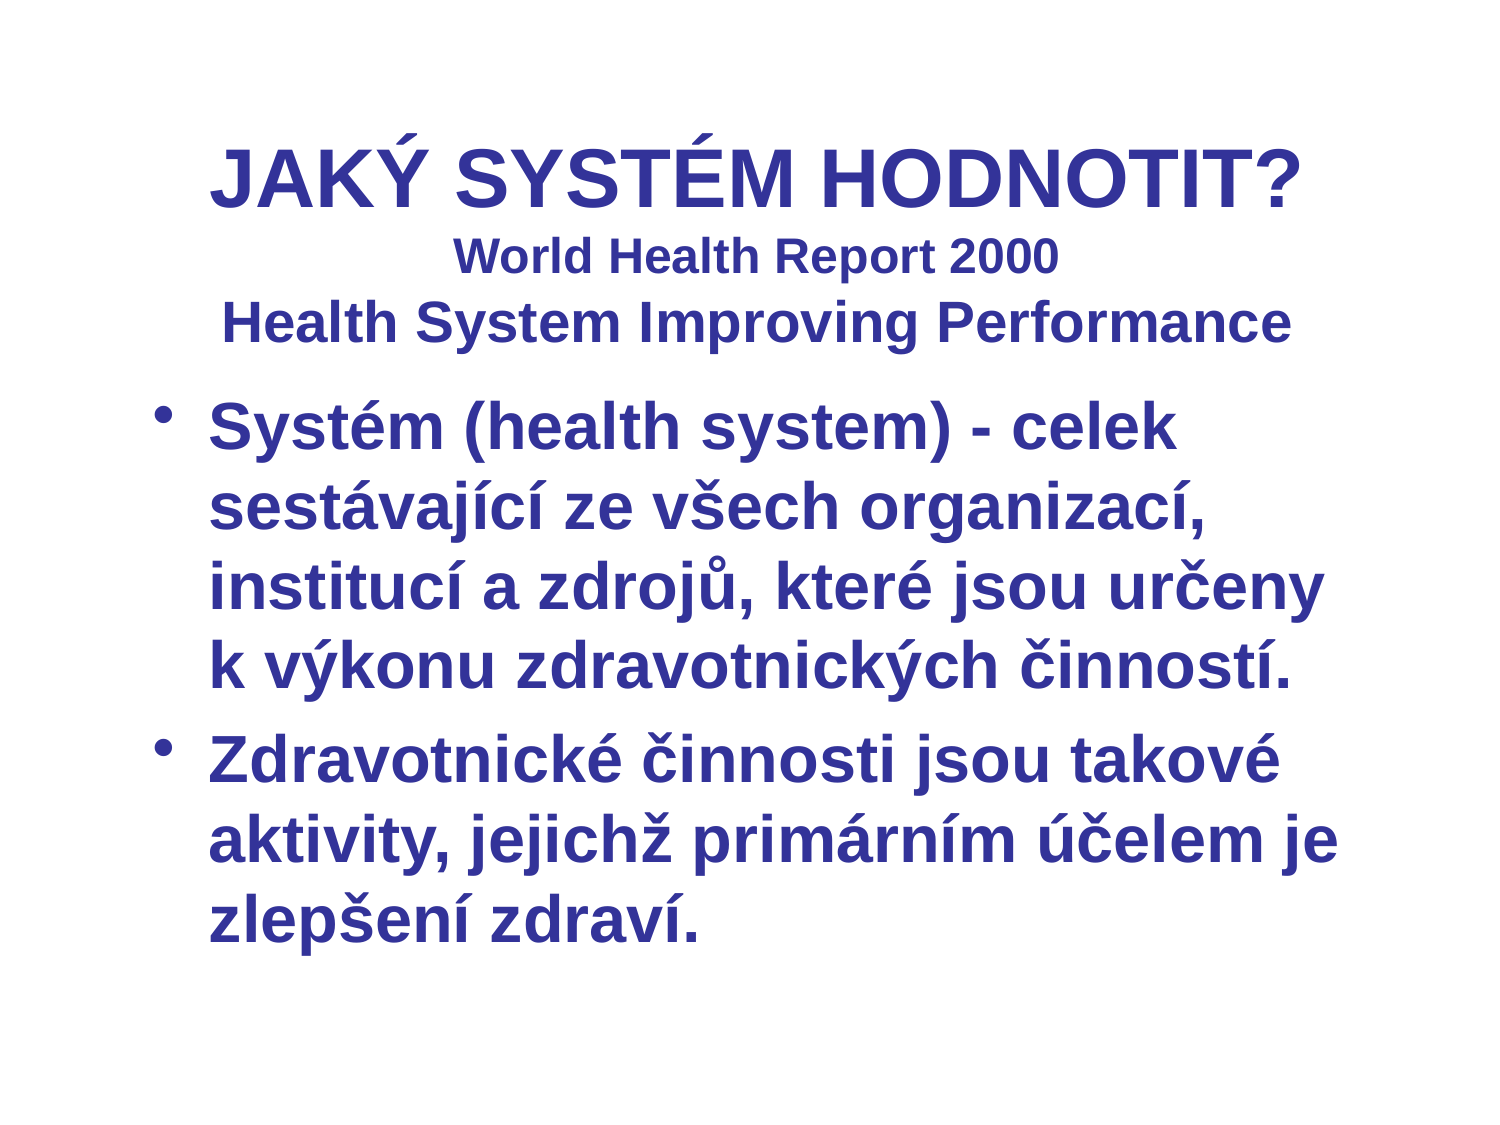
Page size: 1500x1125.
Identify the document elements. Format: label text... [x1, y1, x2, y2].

title JAKÝ SYSTÉM HODNOTIT? World Health Report 2000 Health System Improving Performance [119, 145, 1395, 333]
list Systém (health system) - celek sestávající ze všech organizací, institucí a zdrojů, které jsou určeny k výkonu zdravotnických činností. Zdravotnické činnosti jsou takové aktivity, jejichž primárním účelem je zlepšení zdraví. [137, 375, 1388, 1050]
